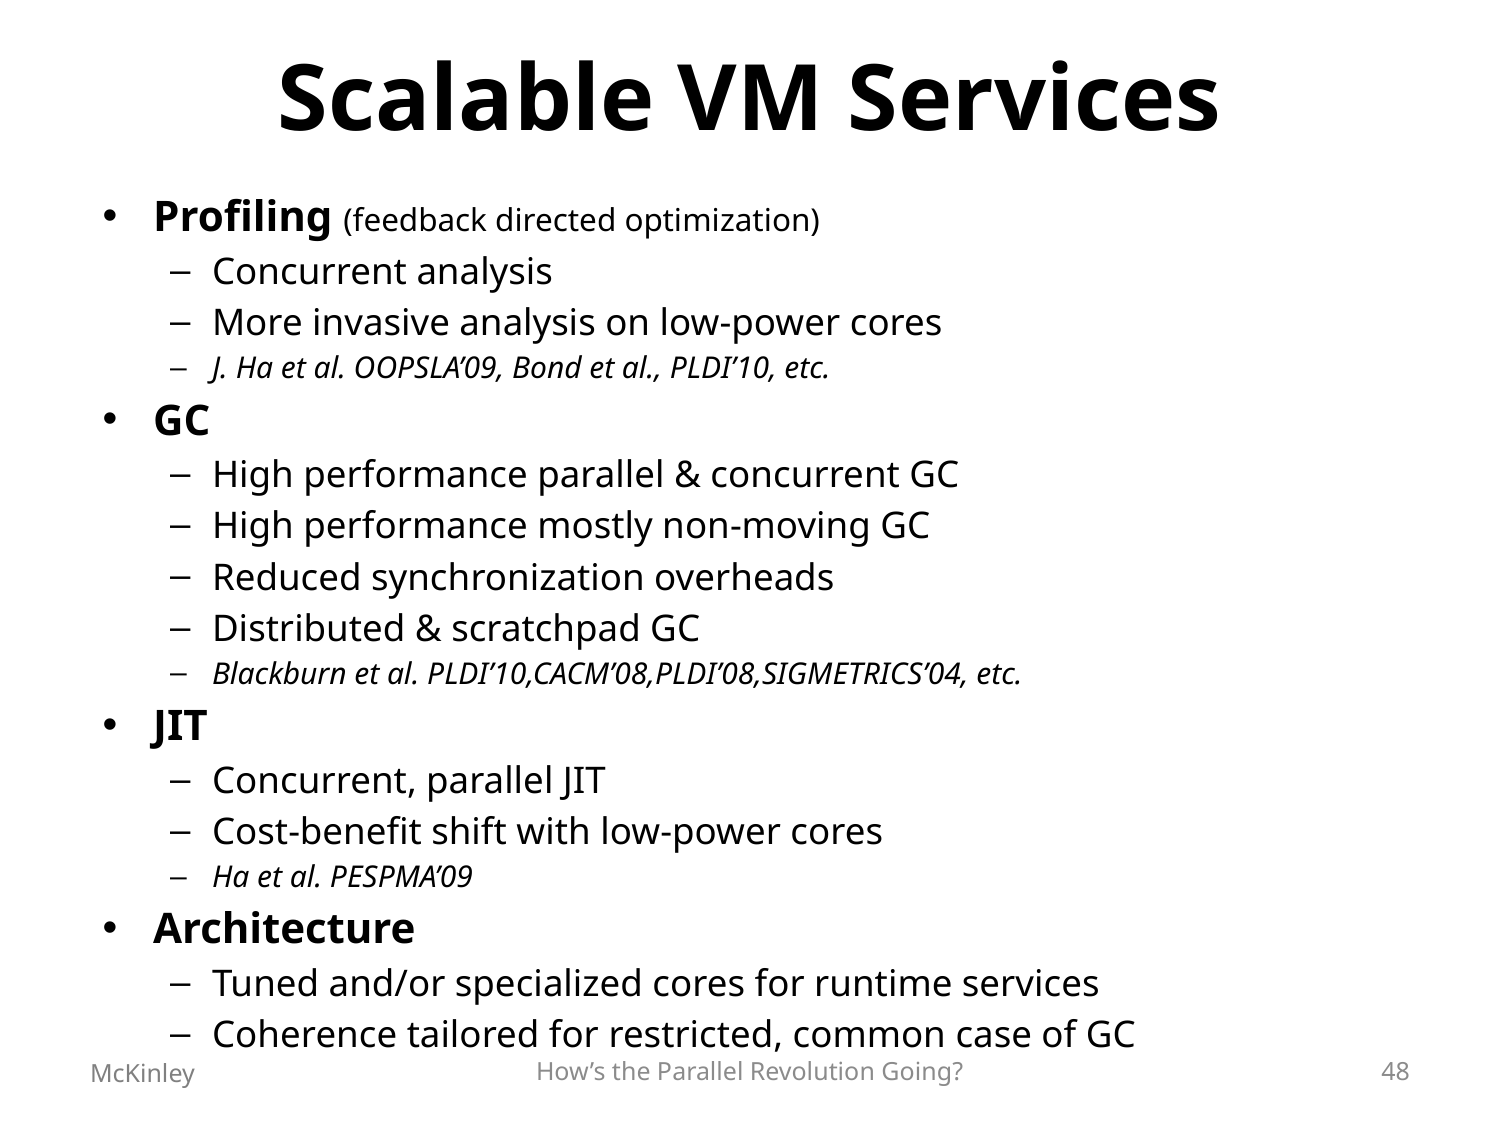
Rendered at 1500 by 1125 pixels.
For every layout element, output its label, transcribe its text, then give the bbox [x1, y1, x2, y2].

title Scalable VM Services [75, 0, 1425, 188]
slide_number McKinley [75, 1042, 425, 1103]
footer How’s the Parallel Revolution Going? [487, 1042, 1013, 1103]
slide_number 48 [1074, 1042, 1425, 1103]
list Profiling (feedback directed optimization) Concurrent analysis More invasive analysis on low-power cores J. Ha et al. OOPSLA’09, Bond et al., PLDI’10, etc. GC High performance parallel & concurrent GC High performance mostly non-moving GC Reduced synchronization overheads Distributed & scratchpad GC Blackburn et al. PLDI’10,CACM’08,PLDI’08,SIGMETRICS’04, etc. JIT Concurrent, parallel JIT Cost-benefit shift with low-power cores Ha et al. PESPMA’09 Architecture Tuned and/or specialized cores for runtime services Coherence tailored for restricted, common case of GC [87, 182, 1438, 1075]
